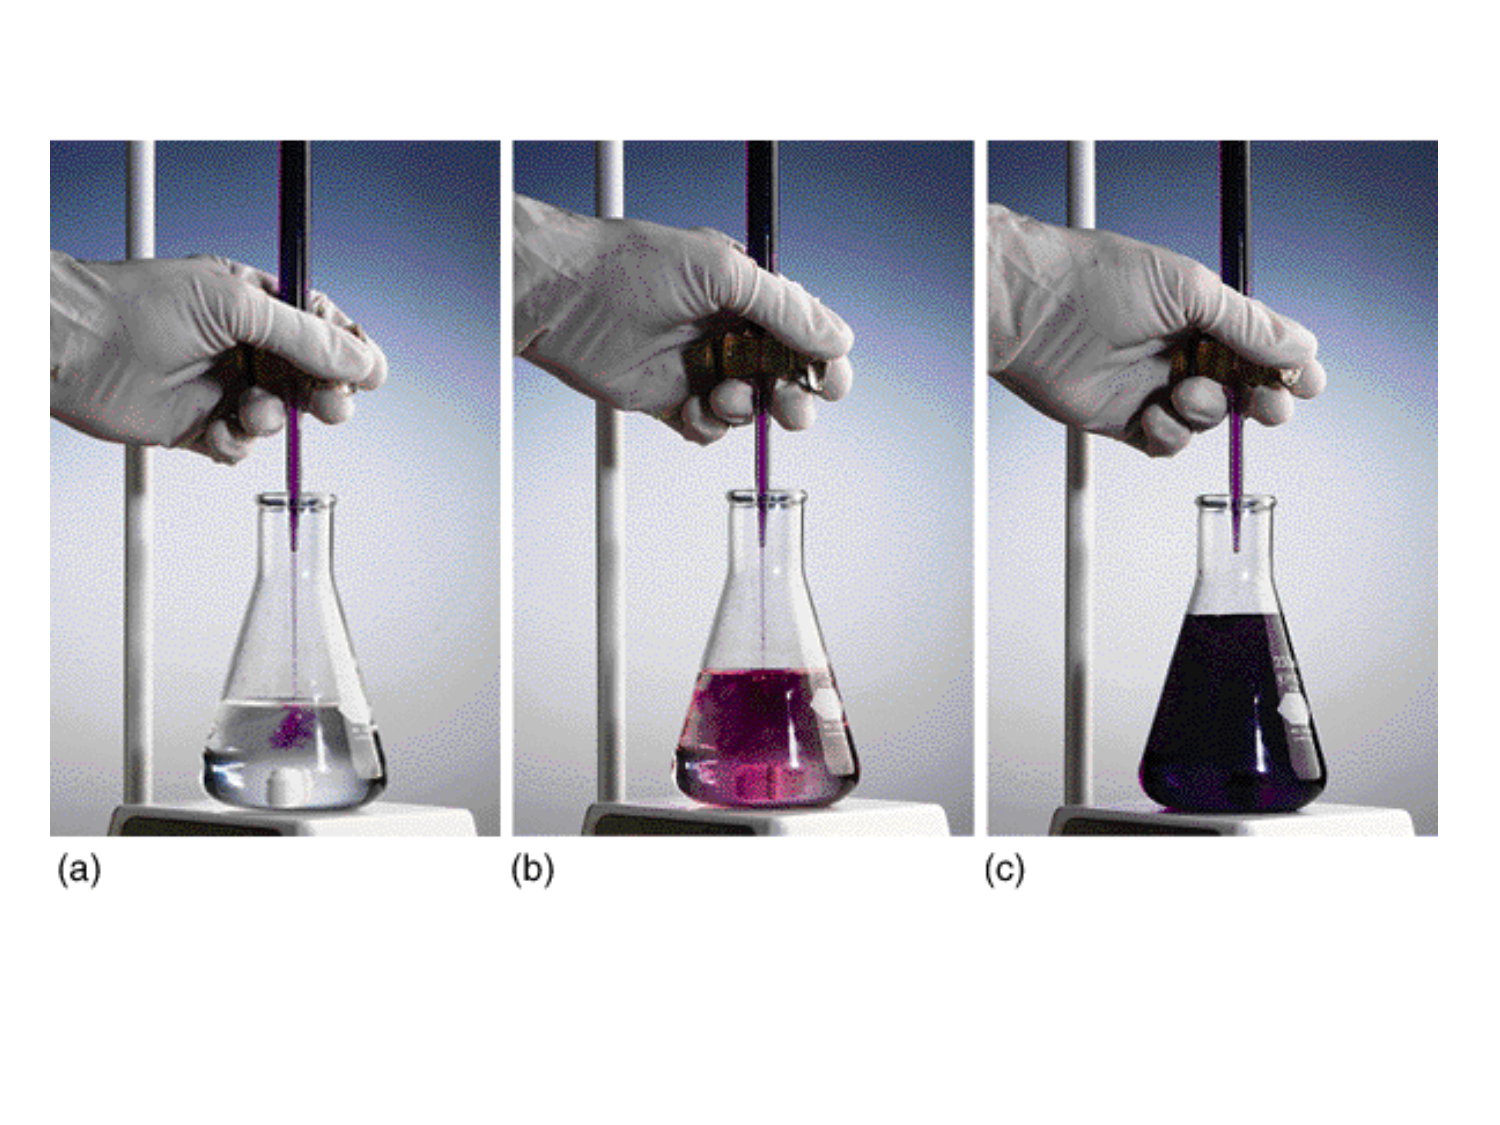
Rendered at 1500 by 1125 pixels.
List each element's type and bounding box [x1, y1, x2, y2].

picture [49, 74, 1438, 1000]
